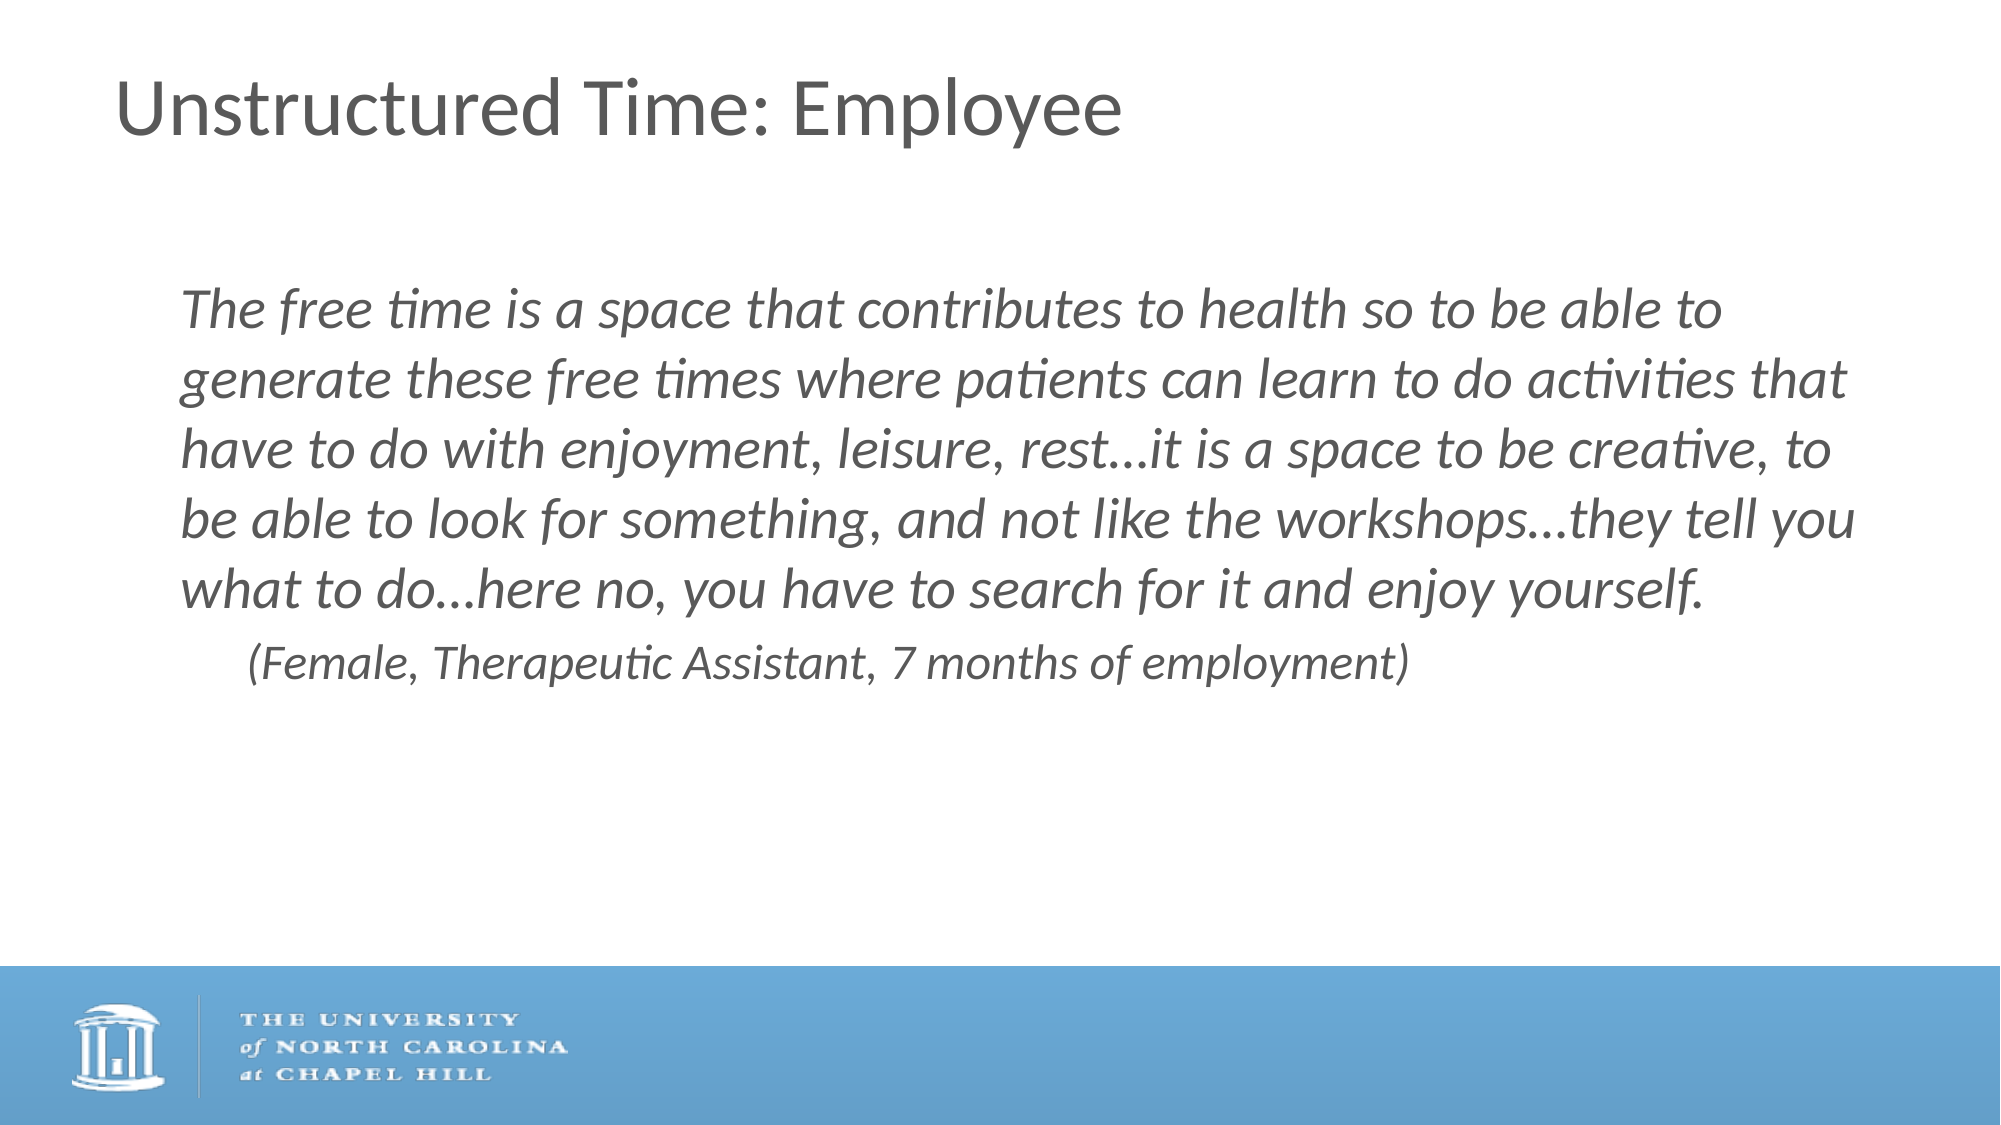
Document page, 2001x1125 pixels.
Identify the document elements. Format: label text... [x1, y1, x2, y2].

title Unstructured Time: Employee [99, 45, 1900, 233]
list The free time is a space that contributes to health so to be able to generate these free times where patients can learn to do activities that have to do with enjoyment, leisure, rest…it is a space to be creative, to be able to look for something, and not like the workshops…they tell you what to do…here no, you have to search for it and enjoy yourself. (Female, Therapeutic Assistant, 7 months of employment) [99, 262, 1900, 933]
picture [72, 995, 568, 1098]
